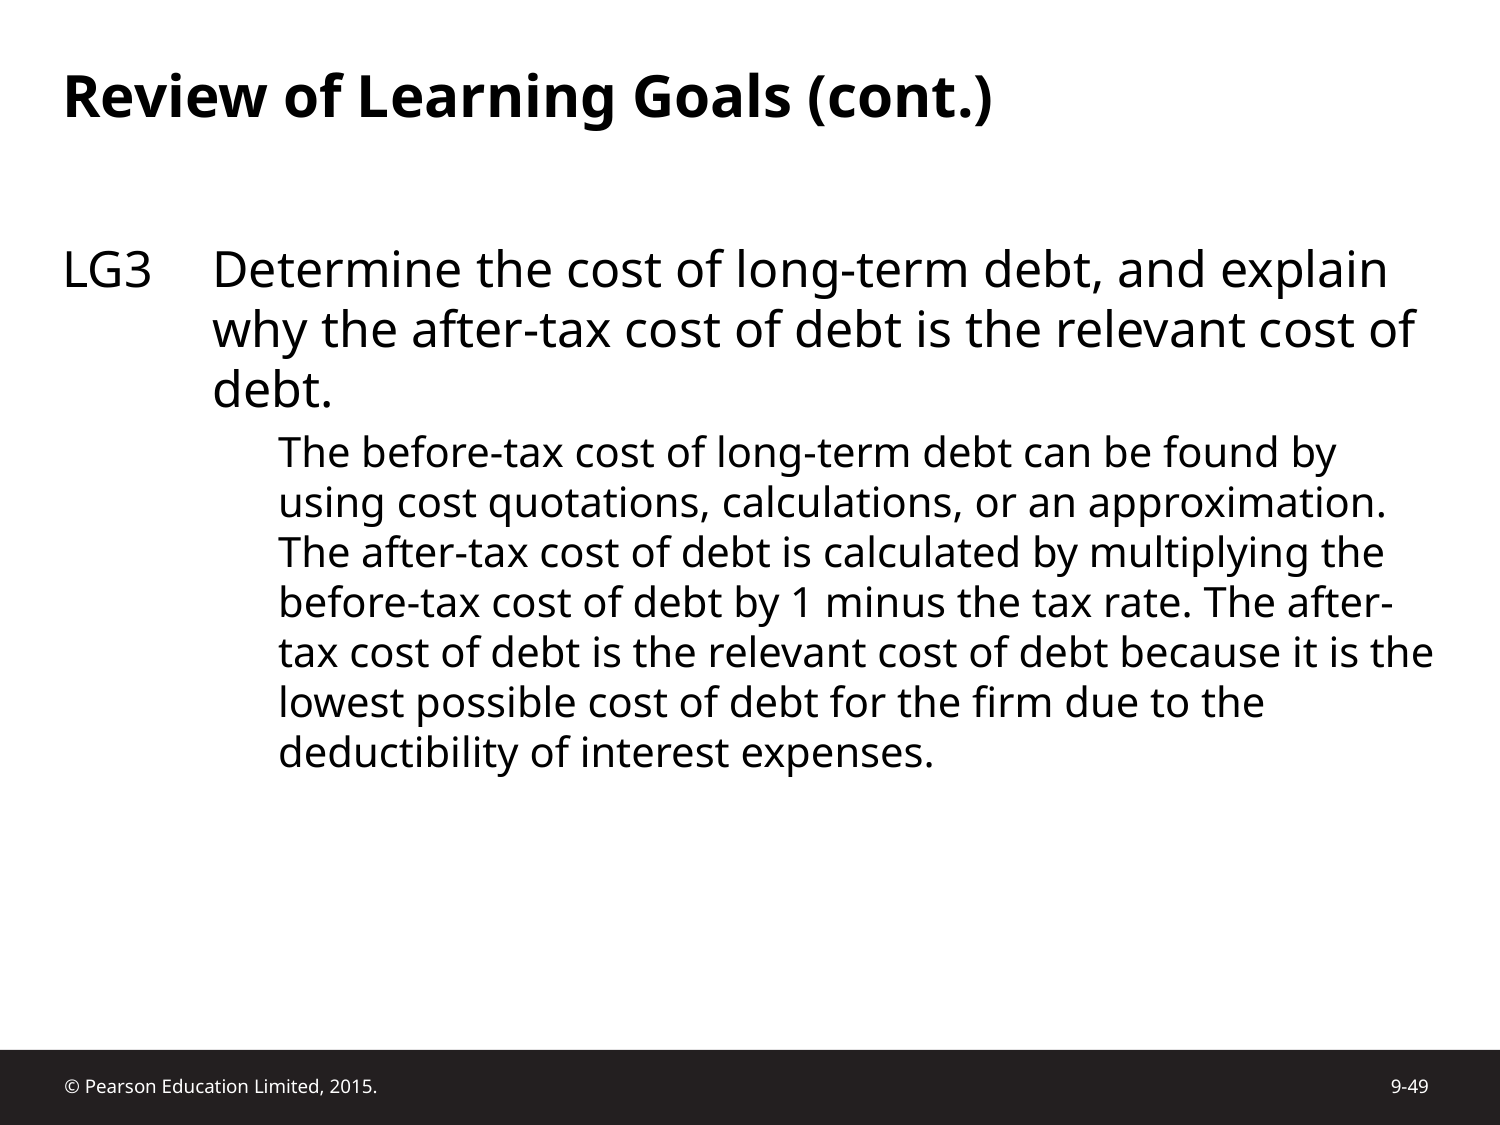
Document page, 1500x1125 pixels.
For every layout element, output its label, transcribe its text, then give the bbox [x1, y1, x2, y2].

title Review of Learning Goals (cont.) [62, 0, 1450, 188]
list LG3 Determine the cost of long-term debt, and explain why the after-tax cost of debt is the relevant cost of debt. The before-tax cost of long-term debt can be found by using cost quotations, calculations, or an approximation. The after-tax cost of debt is calculated by multiplying the before-tax cost of debt by 1 minus the tax rate. The after-tax cost of debt is the relevant cost of debt because it is the lowest possible cost of debt for the firm due to the deductibility of interest expenses. [62, 237, 1438, 1000]
